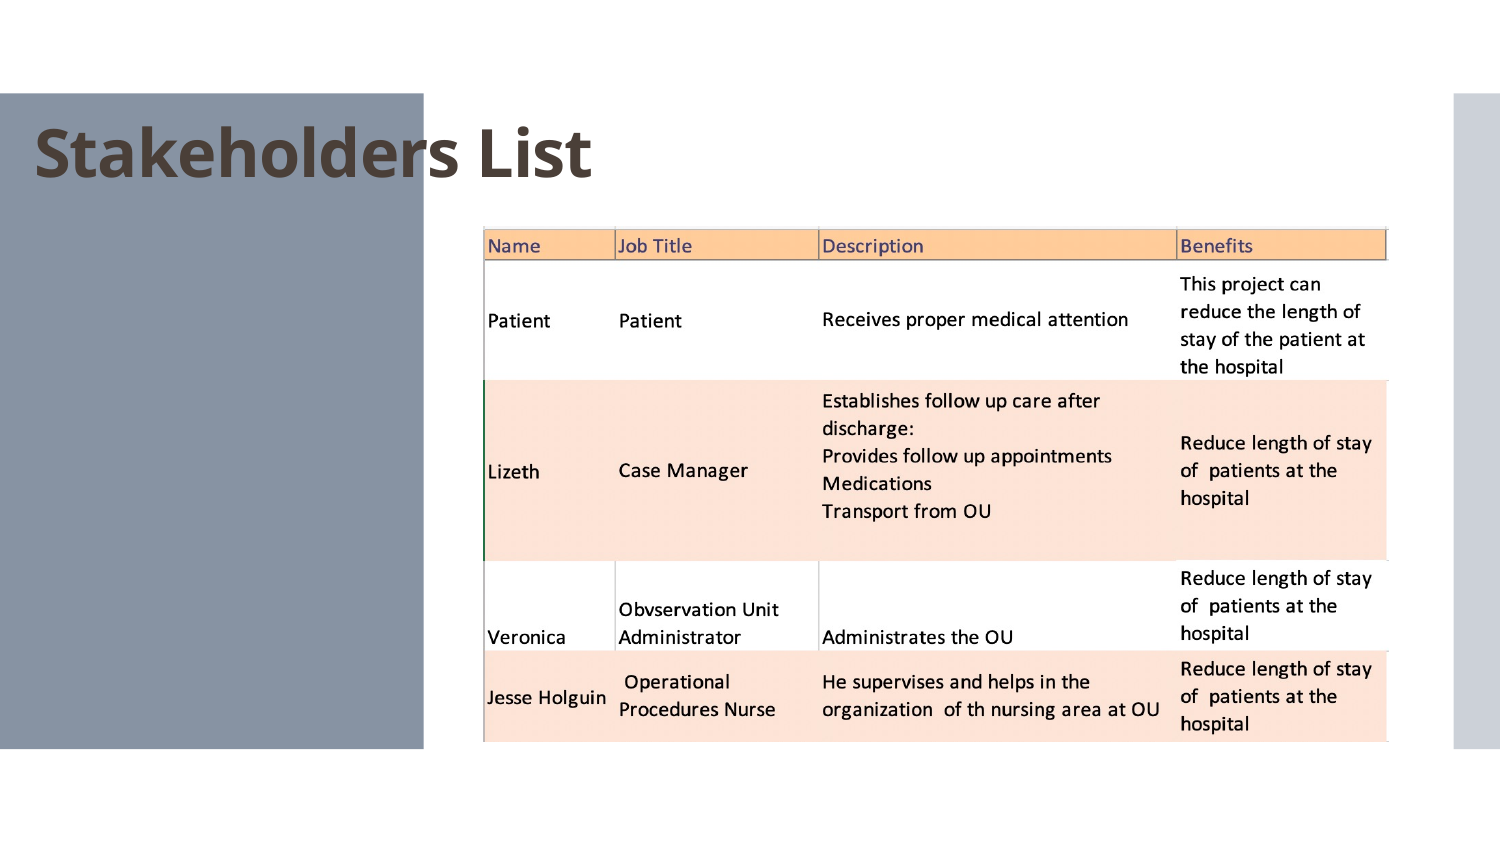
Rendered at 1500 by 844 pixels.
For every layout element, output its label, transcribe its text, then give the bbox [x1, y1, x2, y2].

title Stakeholders List [19, 59, 1197, 206]
picture [482, 226, 1389, 743]
